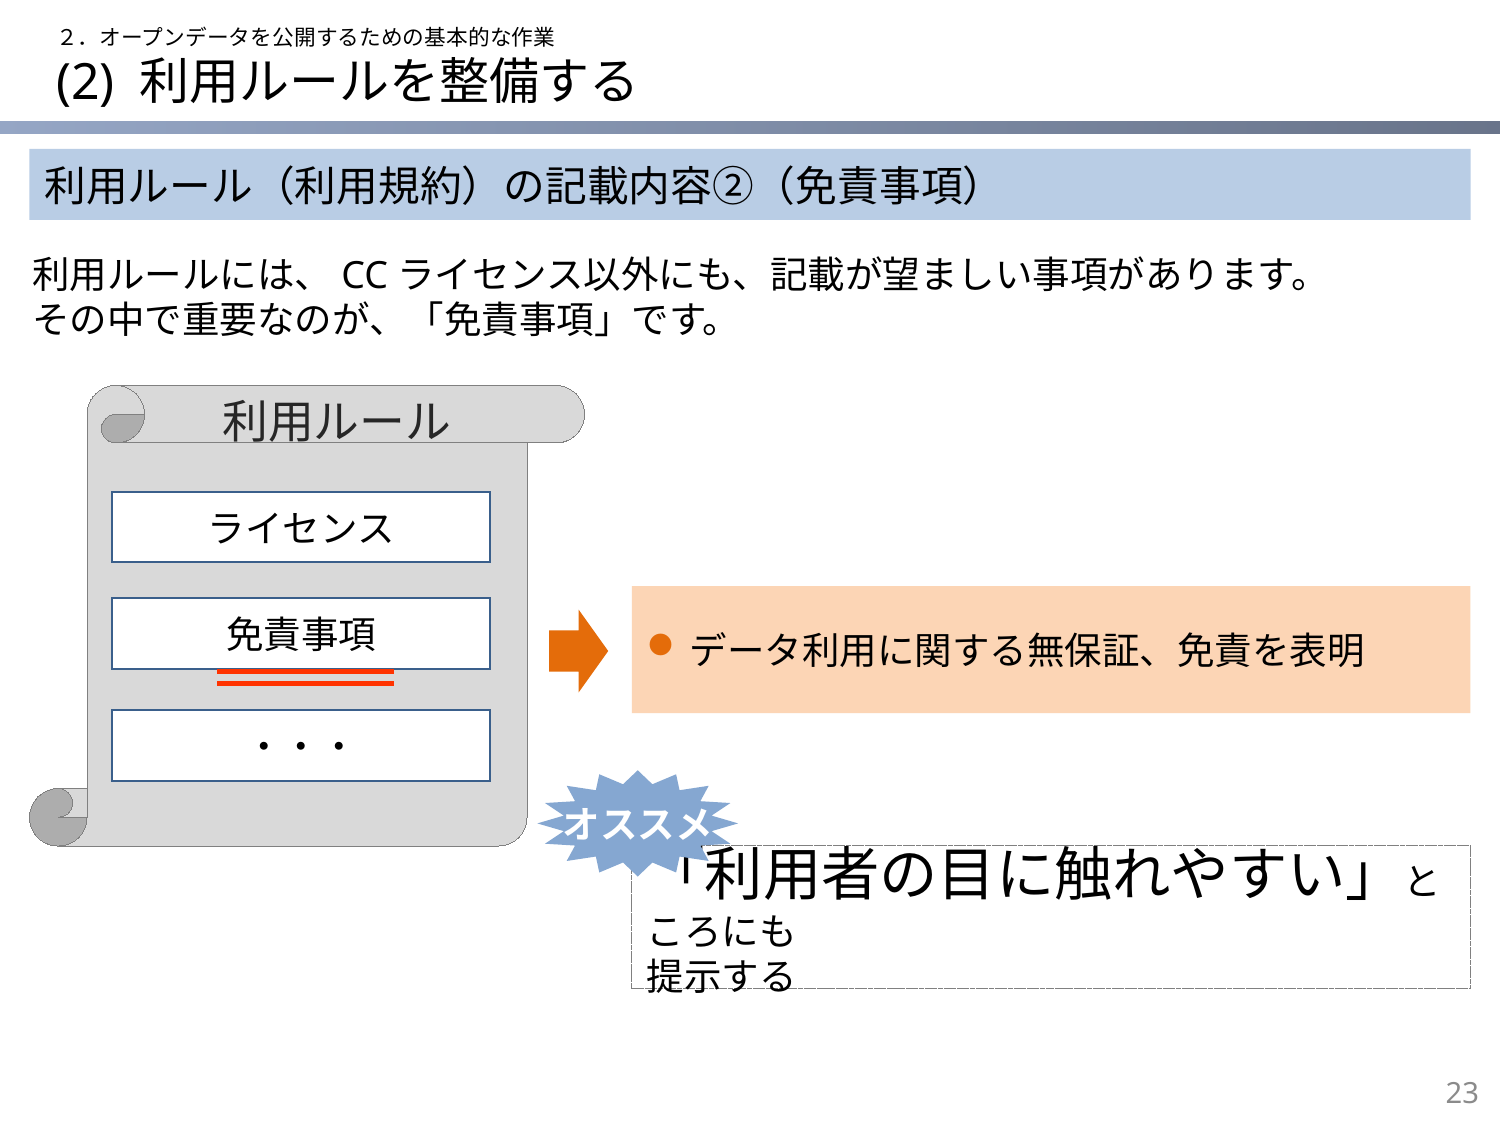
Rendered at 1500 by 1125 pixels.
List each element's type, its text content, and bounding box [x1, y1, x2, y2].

text_box 「利用者の目に触れやすい」ところにも 提示する [631, 845, 1471, 989]
text_box 利用ルールには、CCライセンス以外にも、記載が望ましい事項があります。 その中で重要なのが、「免責事項」です。 [17, 243, 1459, 362]
text_box 利用ルール（利用規約）の記載内容②（免責事項） [28, 148, 1472, 221]
text_box [573, 391, 585, 438]
text_box [548, 606, 610, 696]
text_box ２．オープンデータを公開するための基本的な作業 [41, 19, 1471, 58]
title (2) 利用ルールを整備する [41, 58, 1459, 119]
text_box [217, 671, 395, 684]
text_box 免責事項 [111, 597, 491, 670]
text_box オススメ [533, 768, 742, 878]
text_box ライセンス [111, 491, 491, 563]
slide_number 22 [1411, 1070, 1495, 1118]
text_box ・・・ [111, 709, 491, 782]
text_box [29, 390, 528, 847]
text_box 利用ルール [100, 385, 573, 457]
text_box データ利用に関する無保証、免責を表明 [631, 585, 1472, 714]
